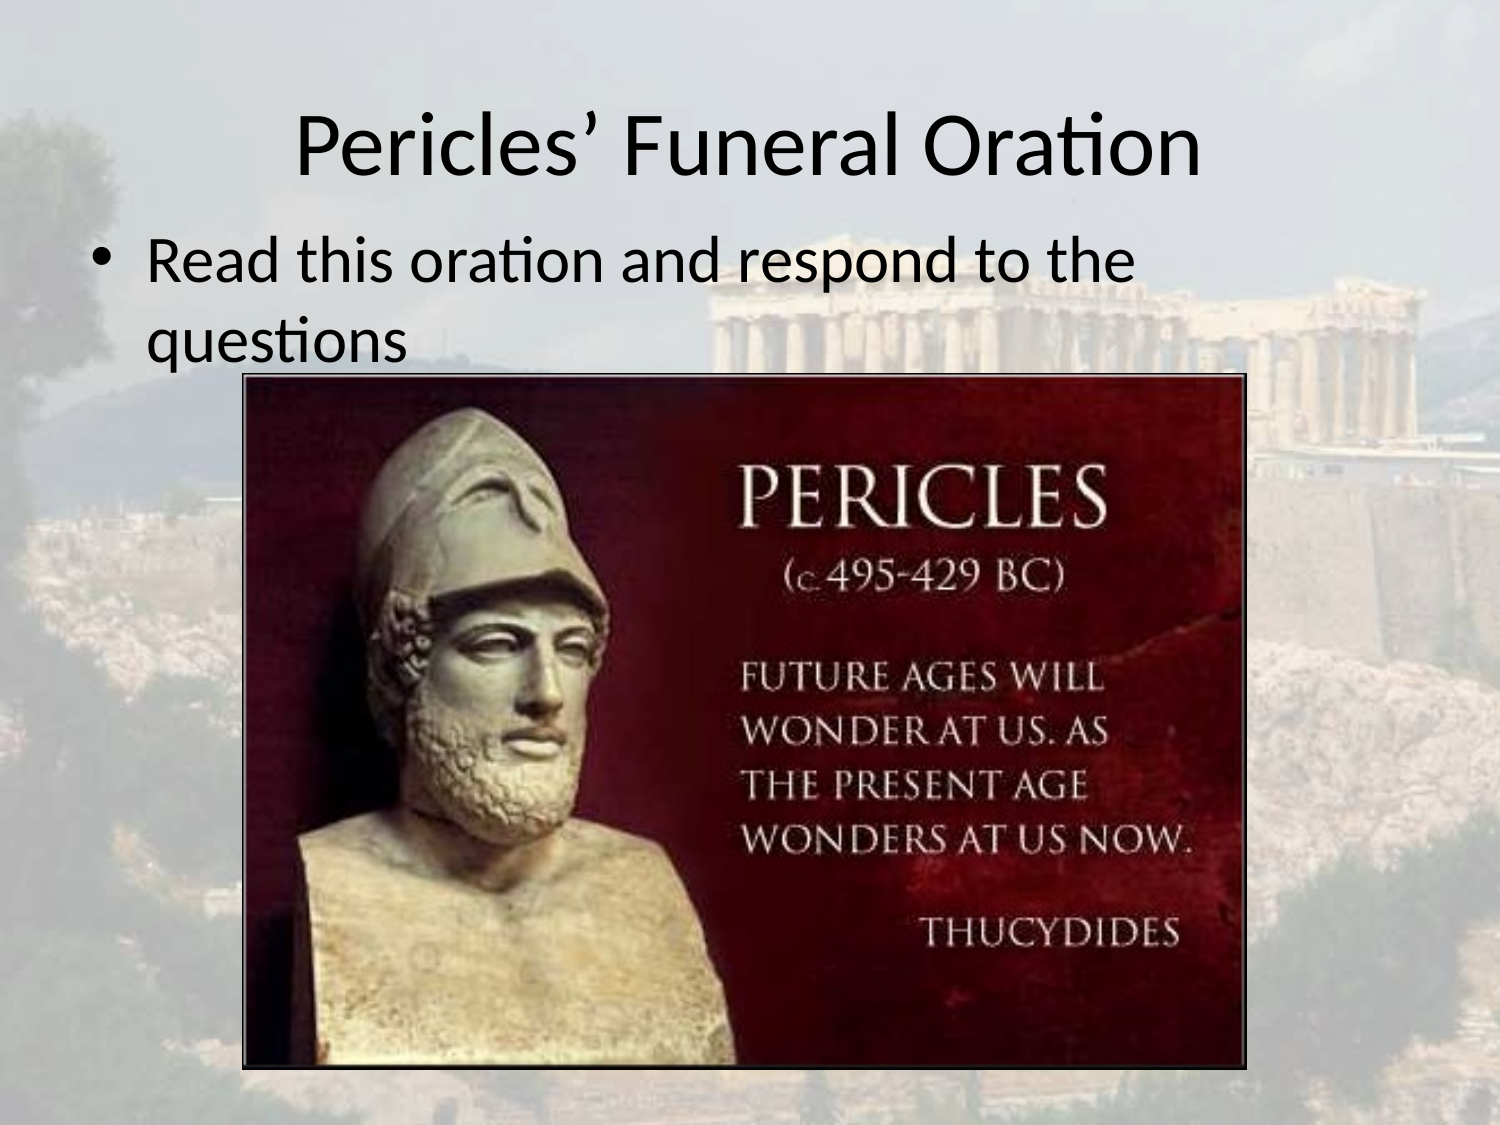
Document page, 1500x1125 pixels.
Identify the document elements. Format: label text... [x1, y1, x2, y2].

title Pericles’ Funeral Oration [75, 45, 1425, 208]
list Read this oration and respond to the questions [75, 208, 1425, 1005]
picture [241, 373, 1247, 1071]
